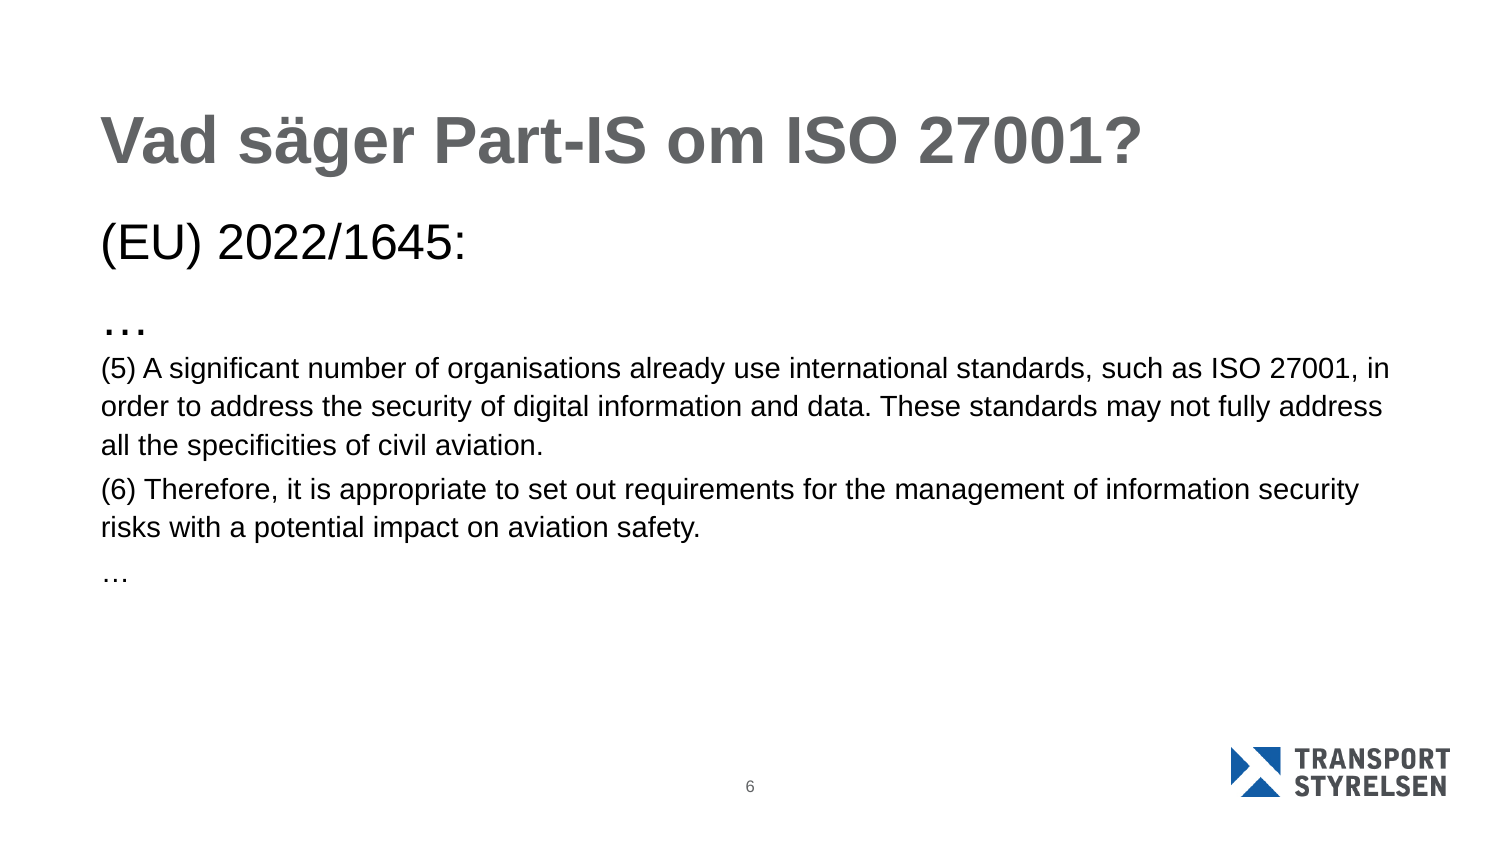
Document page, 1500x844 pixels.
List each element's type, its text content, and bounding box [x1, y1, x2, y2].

title Vad säger Part-IS om ISO 27001? [85, 89, 1417, 182]
slide_number 6 [643, 775, 858, 796]
picture [1231, 747, 1450, 797]
list (EU) 2022/1645: … (5) A significant number of organisations already use international standards, such as ISO 27001, in order to address the security of digital information and data. These standards may not fully address all the specificities of civil aviation. (6) Therefore, it is appropriate to set out requirements for the management of information security risks with a potential impact on aviation safety. … [85, 196, 1417, 704]
